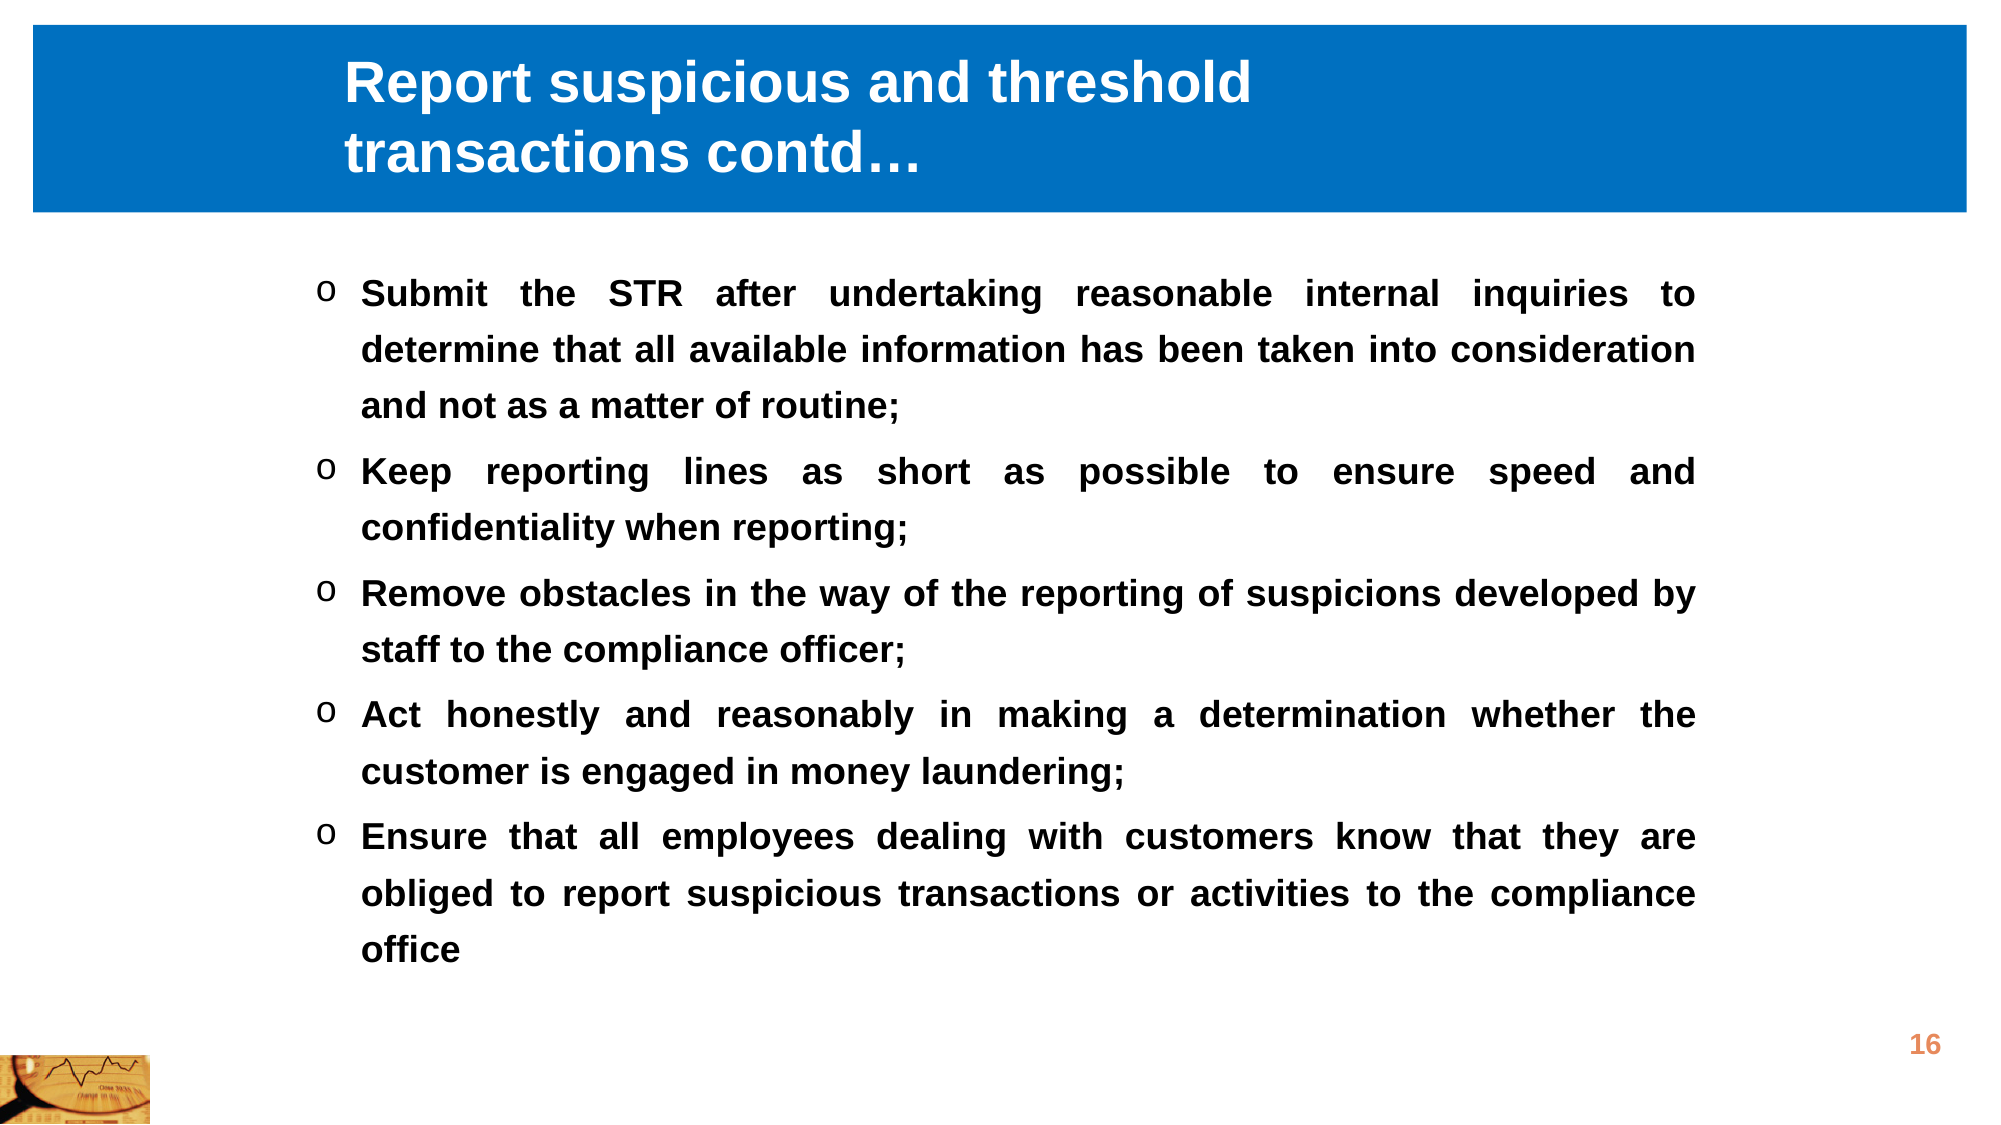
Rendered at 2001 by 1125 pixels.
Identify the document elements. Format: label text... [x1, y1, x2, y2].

list Submit the STR after undertaking reasonable internal inquiries to determine that all available information has been taken into consideration and not as a matter of routine; Keep reporting lines as short as possible to ensure speed and confidentiality when reporting; Remove obstacles in the way of the reporting of suspicions developed by staff to the compliance officer; Act honestly and reasonably in making a determination whether the customer is engaged in money laundering; Ensure that all employees dealing with customers know that they are obliged to report suspicious transactions or activities to the compliance office [300, 249, 1713, 1050]
slide_number 16 [1489, 1017, 1958, 1097]
title Report suspicious and threshold transactions contd… [329, 53, 1525, 175]
picture [0, 1055, 150, 1124]
